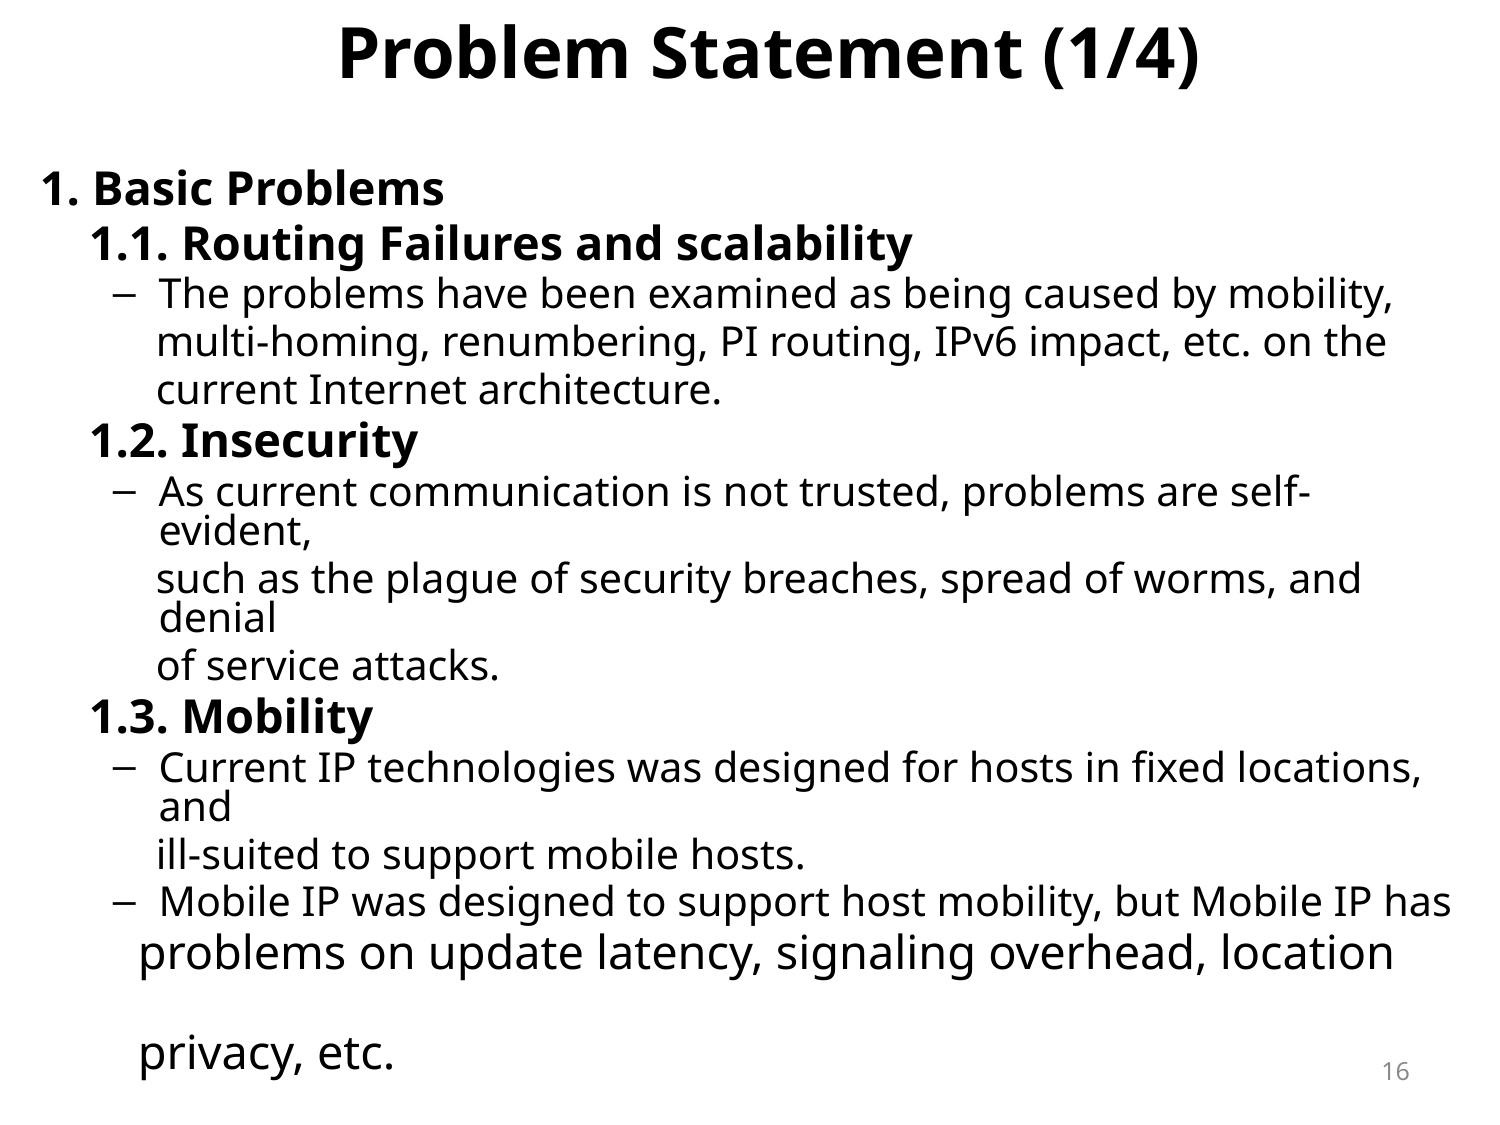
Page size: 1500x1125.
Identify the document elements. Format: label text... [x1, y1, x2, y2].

list 1. Basic Problems 1.1. Routing Failures and scalability The problems have been examined as being caused by mobility, multi-homing, renumbering, PI routing, IPv6 impact, etc. on the current Internet architecture. 1.2. Insecurity As current communication is not trusted, problems are self-evident, such as the plague of security breaches, spread of worms, and denial of service attacks. 1.3. Mobility Current IP technologies was designed for hosts in fixed locations, and ill-suited to support mobile hosts. Mobile IP was designed to support host mobility, but Mobile IP has problems on update latency, signaling overhead, location privacy, etc. [24, 162, 1475, 1100]
title Problem Statement (1/4) [99, 0, 1438, 100]
